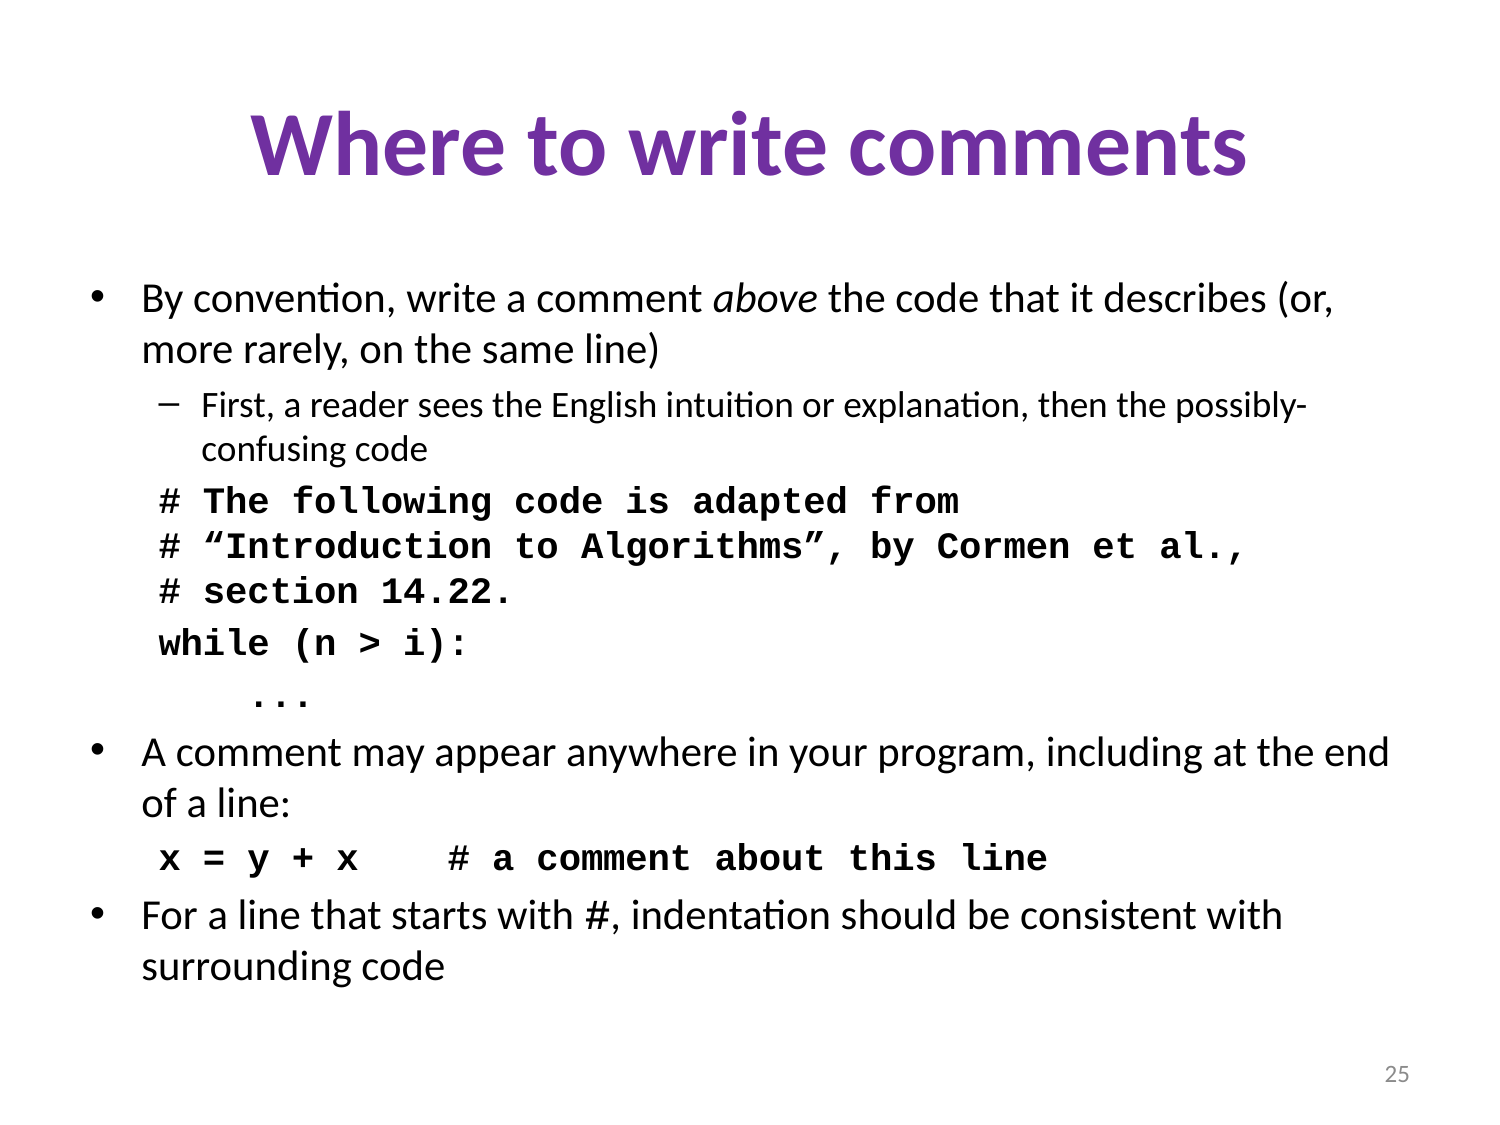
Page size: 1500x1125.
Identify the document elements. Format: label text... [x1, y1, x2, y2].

list By convention, write a comment above the code that it describes (or, more rarely, on the same line) First, a reader sees the English intuition or explanation, then the possibly-confusing code # The following code is adapted from # “Introduction to Algorithms”, by Cormen et al., # section 14.22. while (n > i): ... A comment may appear anywhere in your program, including at the end of a line: x = y + x # a comment about this line For a line that starts with #, indentation should be consistent with surrounding code [75, 262, 1425, 1005]
title Where to write comments [75, 45, 1425, 233]
slide_number 25 [1074, 1042, 1425, 1103]
